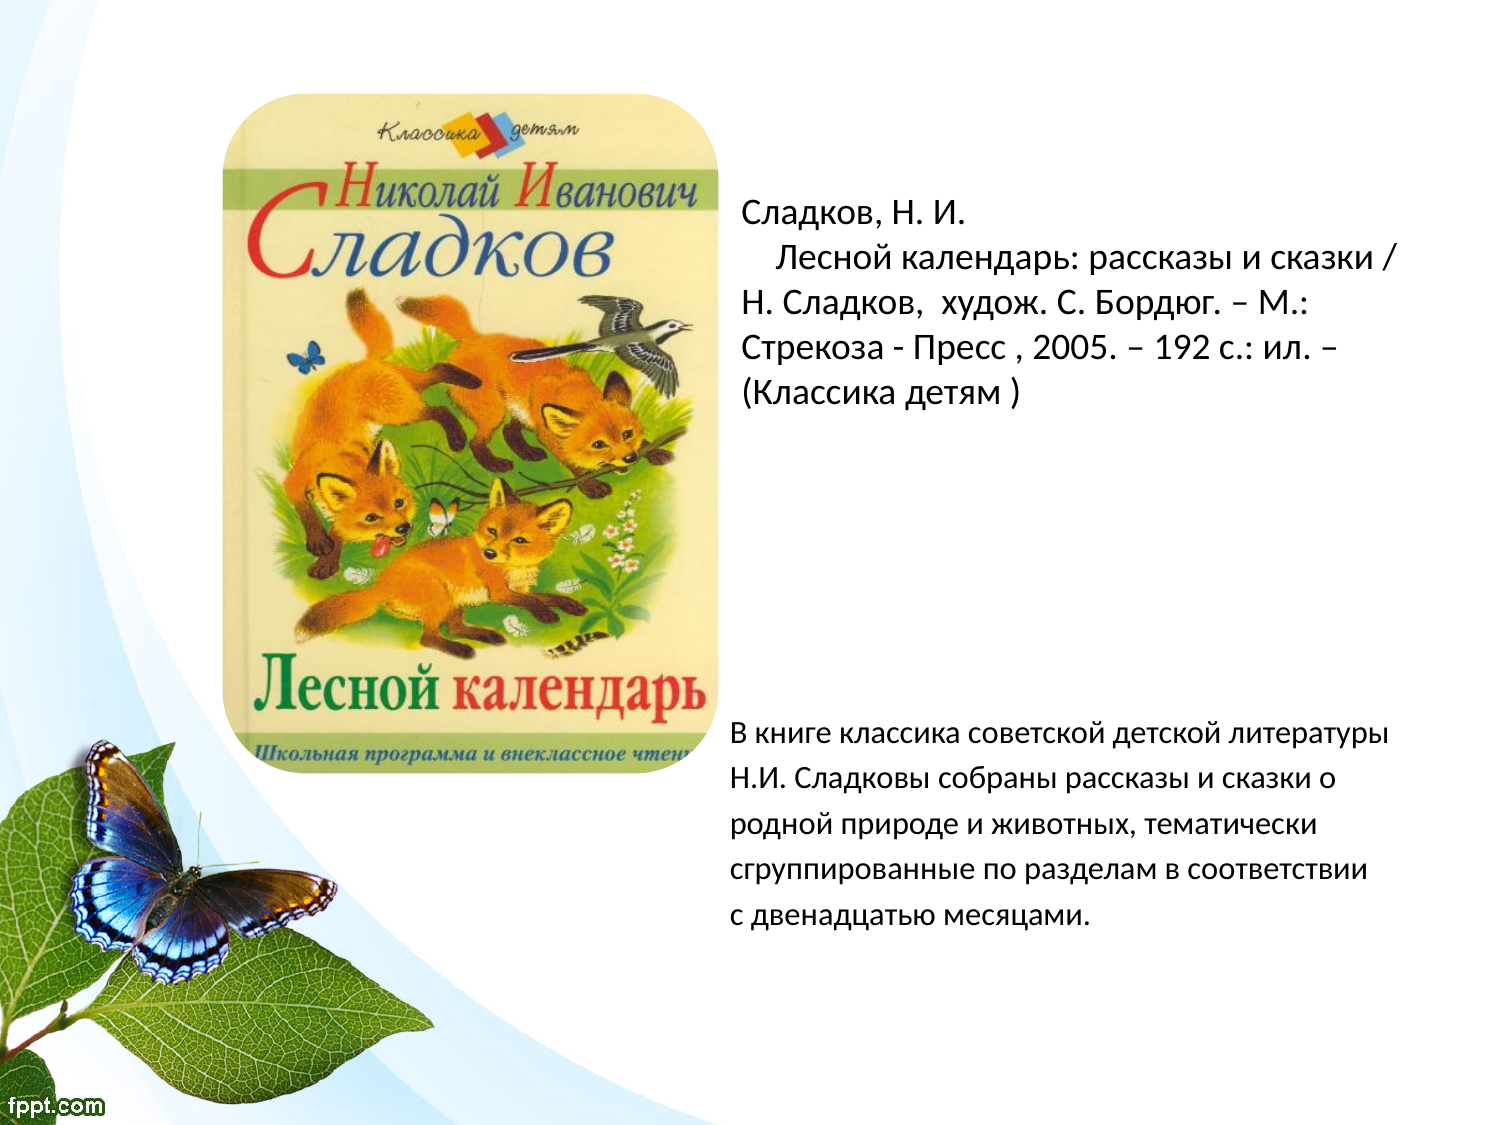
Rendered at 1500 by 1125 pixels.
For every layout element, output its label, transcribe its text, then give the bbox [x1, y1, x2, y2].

title Сладков, Н. И. Лесной календарь: рассказы и сказки / Н. Сладков, худож. С. Бордюг. – М.: Стрекоза - Пресс , 2005. – 192 с.: ил. – (Классика детям ) [726, 117, 1442, 483]
picture [0, 0, 1500, 1125]
list В книге классика советской детской литературы Н.И. Сладковы собраны рассказы и сказки о родной природе и животных, тематически сгруппированные по разделам в соответствии с двенадцатью месяцами. [714, 703, 1418, 996]
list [222, 93, 719, 774]
